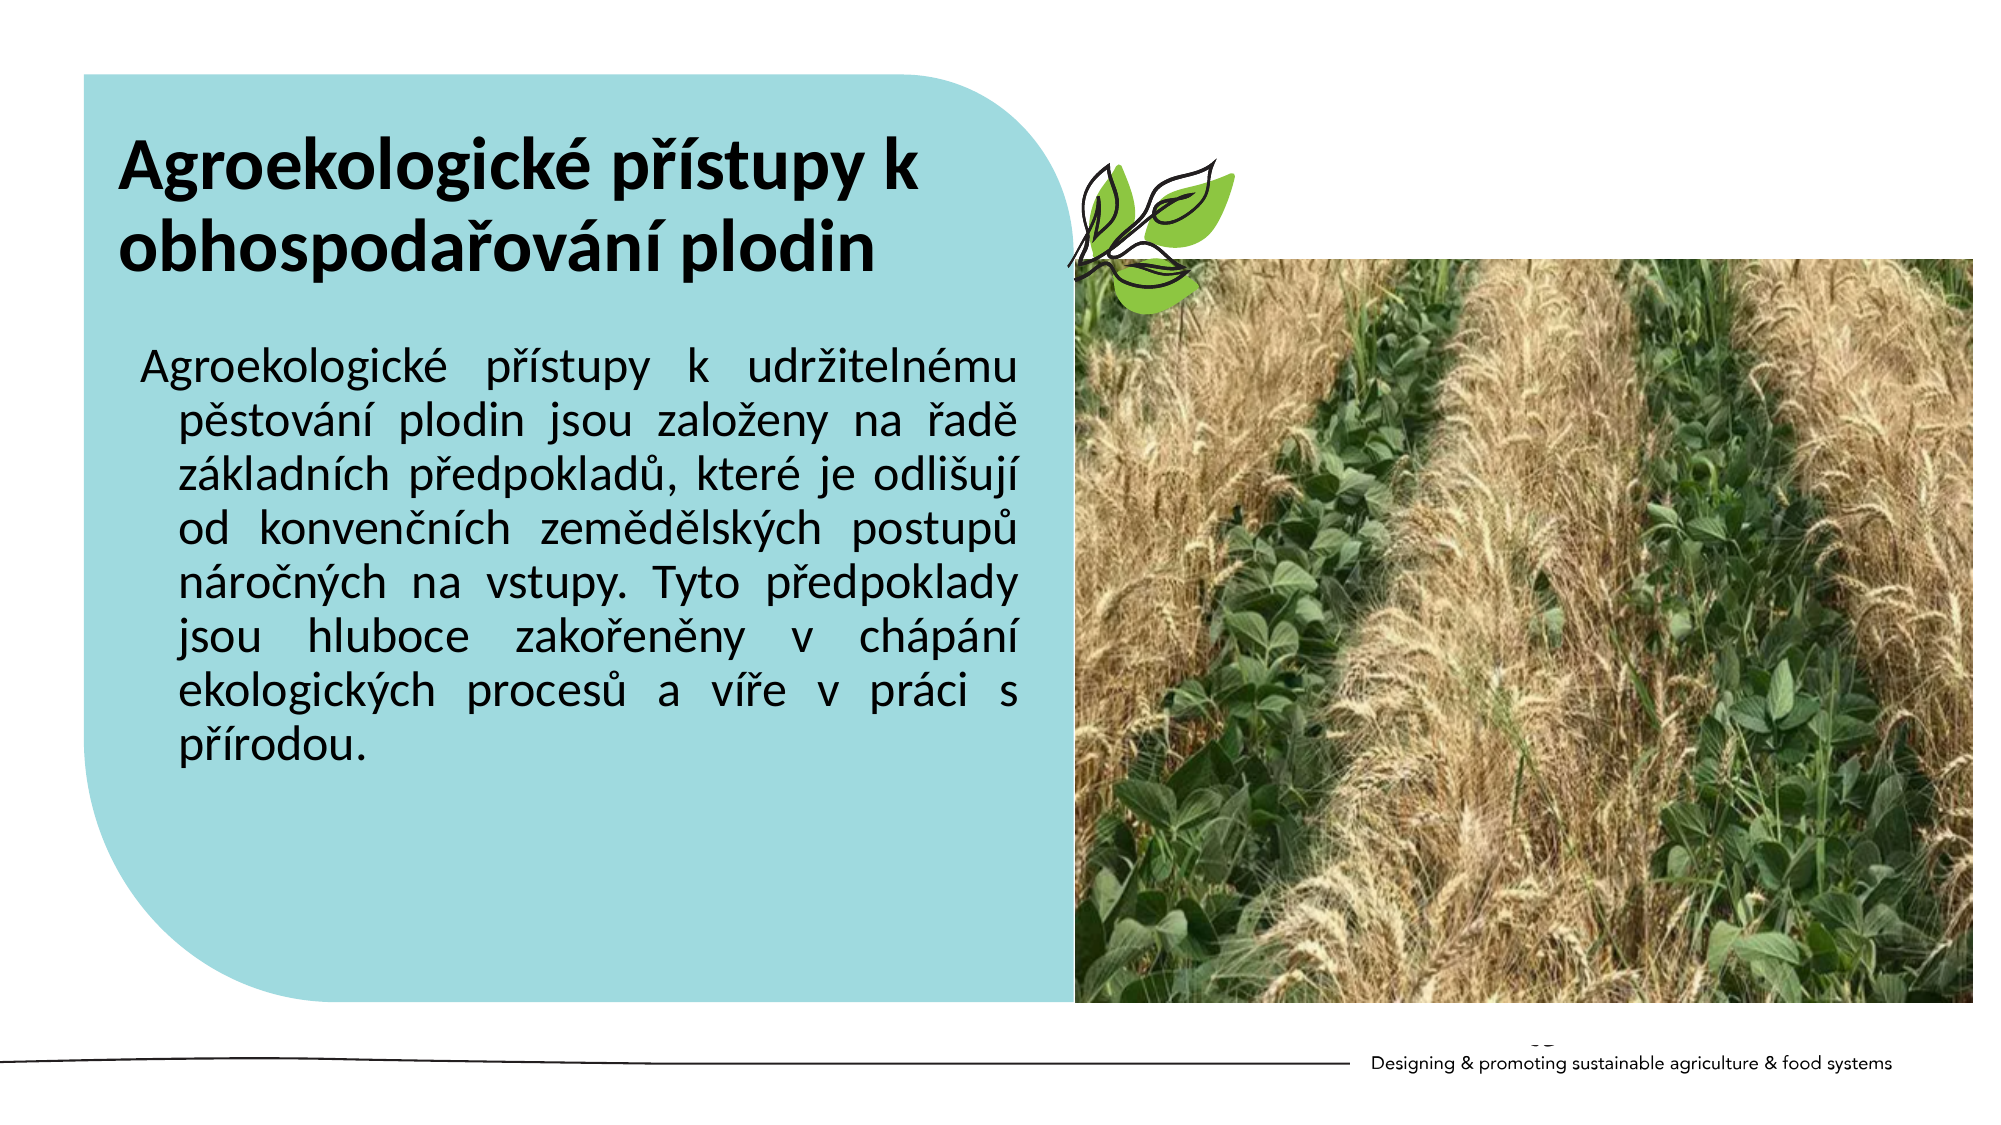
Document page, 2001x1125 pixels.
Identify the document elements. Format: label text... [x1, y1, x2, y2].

picture [1332, 1045, 1914, 1088]
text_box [1076, 131, 1233, 323]
list Agroekologické přístupy k obhospodařování plodin [103, 117, 1030, 281]
list Agroekologické přístupy k udržitelnému pěstování plodin jsou založeny na řadě základních předpokladů, které je odlišují od konvenčních zemědělských postupů náročných na vstupy. Tyto předpoklady jsou hluboce zakořeněny v chápání ekologických procesů a víře v práci s přírodou. [126, 332, 1034, 829]
picture [1075, 259, 1973, 1003]
